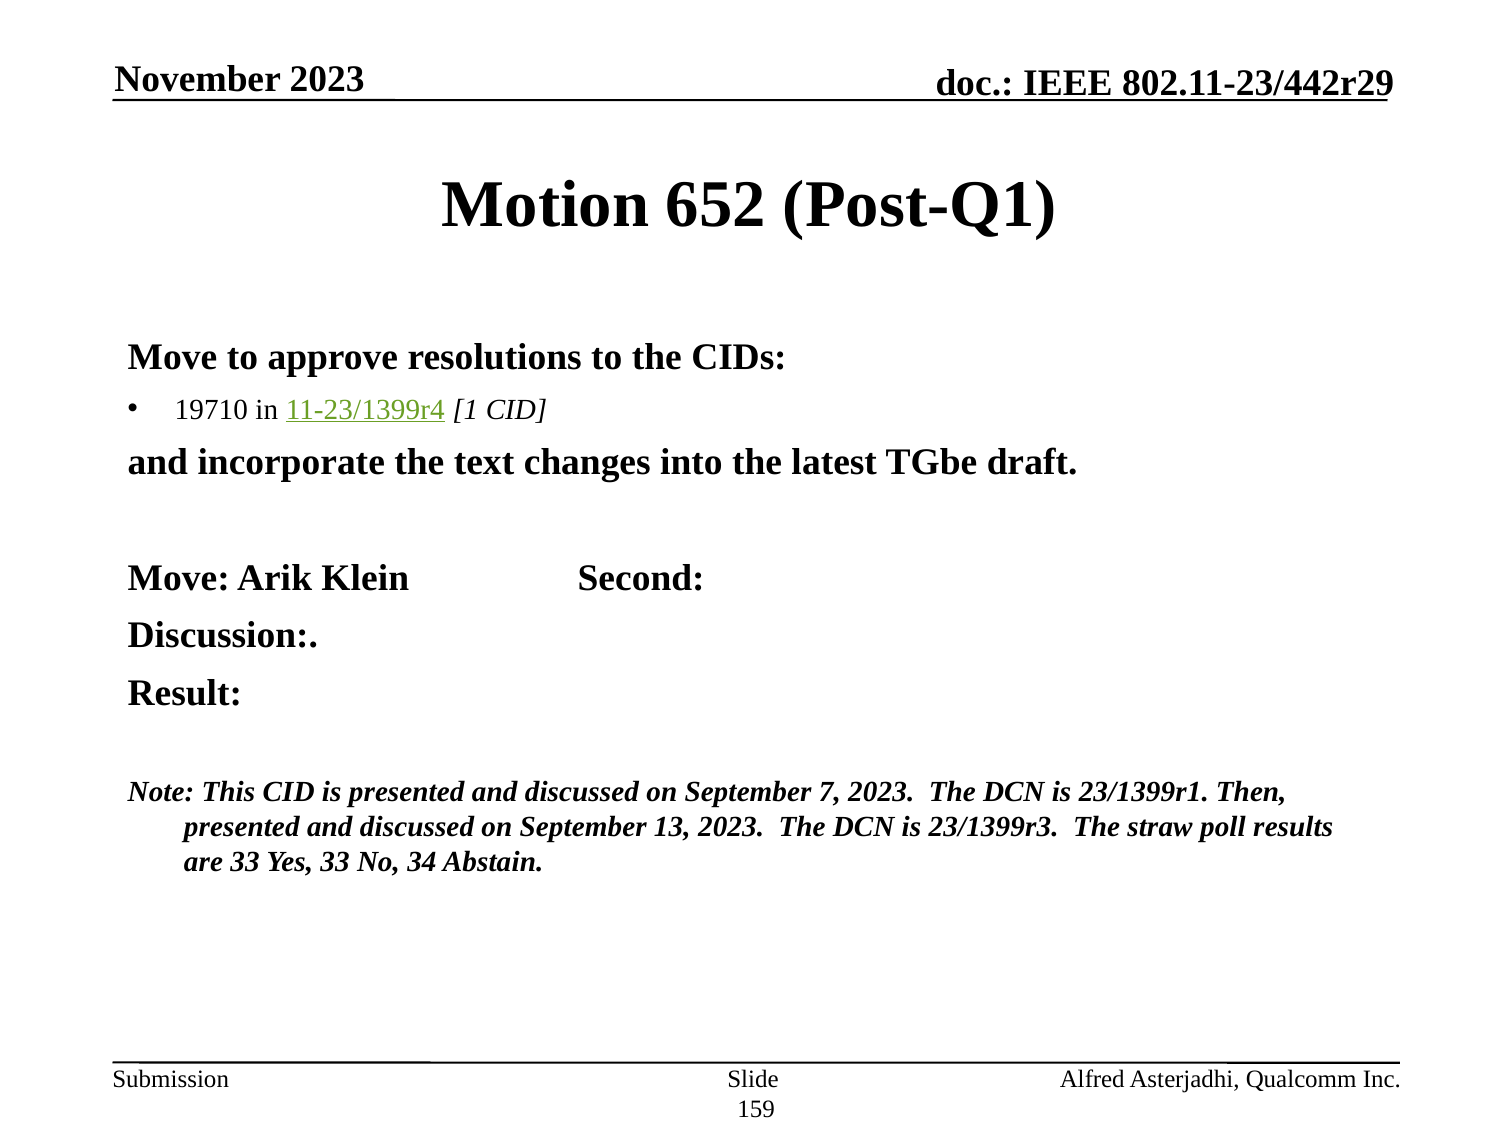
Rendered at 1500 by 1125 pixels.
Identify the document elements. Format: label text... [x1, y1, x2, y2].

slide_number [114, 54, 423, 100]
footer Alfred Asterjadhi, Qualcomm Inc. [878, 1061, 1402, 1093]
slide_number Slide 159 [712, 1061, 800, 1123]
title Motion 652 (Post-Q1) [112, 112, 1388, 288]
list Move to approve resolutions to the CIDs: 19710 in 11-23/1399r4 [1 CID] and incorporate the text changes into the latest TGbe draft. Move: Arik Klein Second: Discussion:. Result: Note: This CID is presented and discussed on September 7, 2023. The DCN is 23/1399r1. Then, presented and discussed on September 13, 2023. The DCN is 23/1399r3. The straw poll results are 33 Yes, 33 No, 34 Abstain. [112, 324, 1388, 1000]
